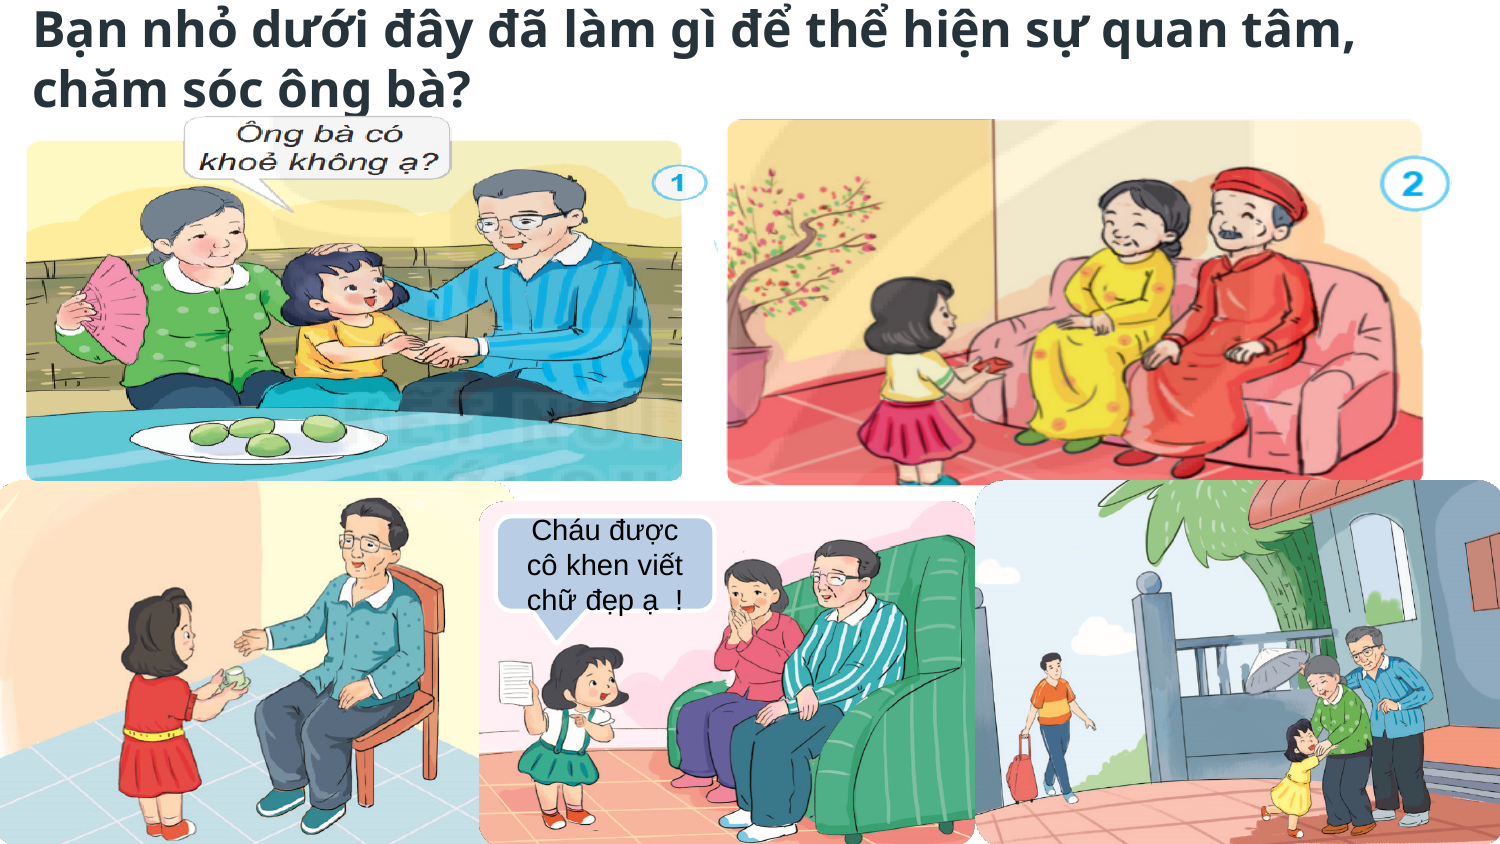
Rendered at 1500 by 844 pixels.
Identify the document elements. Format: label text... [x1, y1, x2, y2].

text_box Bạn nhỏ dưới đây đã làm gì để thể hiện sự quan tâm, chăm sóc ông bà? [17, 0, 1457, 101]
picture [0, 83, 1500, 844]
